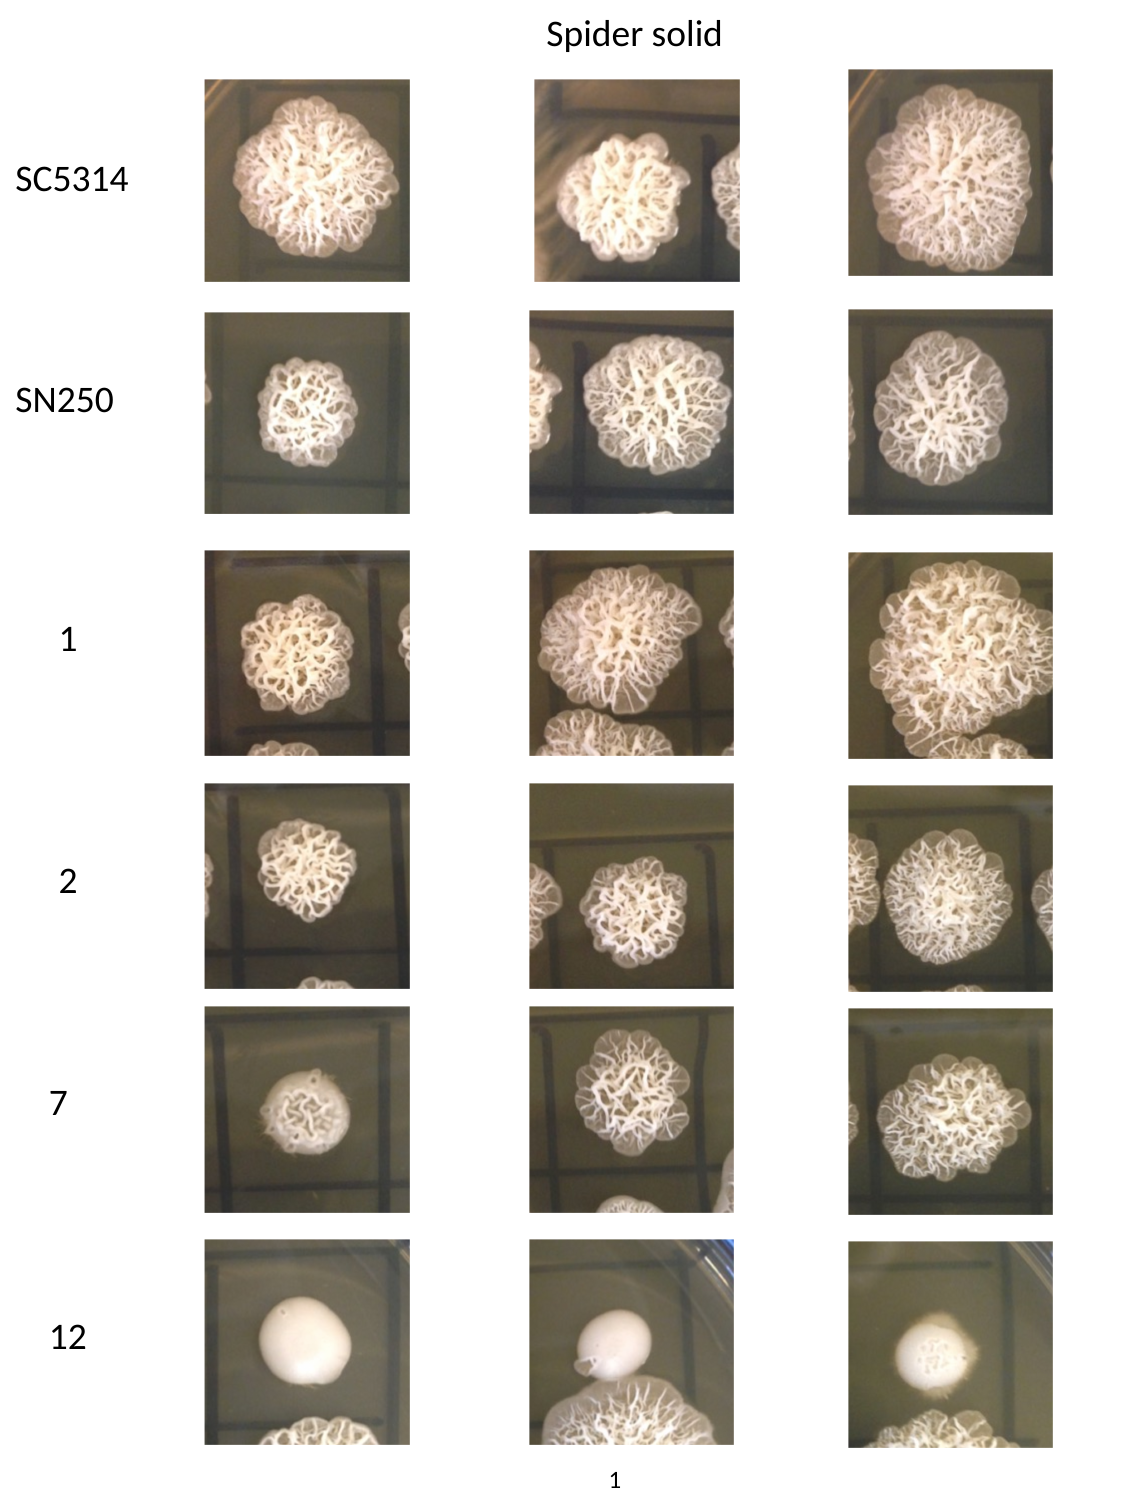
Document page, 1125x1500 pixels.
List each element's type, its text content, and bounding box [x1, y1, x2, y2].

text_box SC5314 [0, 146, 144, 207]
text_box 2 [43, 848, 93, 909]
text_box 12 [34, 1304, 102, 1365]
picture [847, 1241, 1054, 1447]
picture [205, 77, 409, 284]
picture [204, 1006, 410, 1213]
picture [847, 1008, 1054, 1215]
picture [528, 1239, 735, 1445]
picture [204, 1239, 410, 1445]
text_box 1 [593, 1456, 637, 1500]
picture [528, 550, 735, 756]
text_box 7 [34, 1070, 83, 1131]
picture [204, 550, 410, 756]
picture [847, 552, 1054, 758]
picture [847, 785, 1054, 991]
text_box Spider solid [531, 1, 739, 61]
picture [204, 783, 410, 989]
text_box SN250 [0, 367, 129, 427]
text_box 1 [43, 606, 93, 667]
picture [205, 309, 409, 516]
picture [528, 1006, 735, 1213]
picture [847, 70, 1054, 276]
picture [528, 783, 735, 989]
picture [847, 309, 1054, 515]
picture [535, 77, 739, 284]
picture [529, 309, 734, 515]
